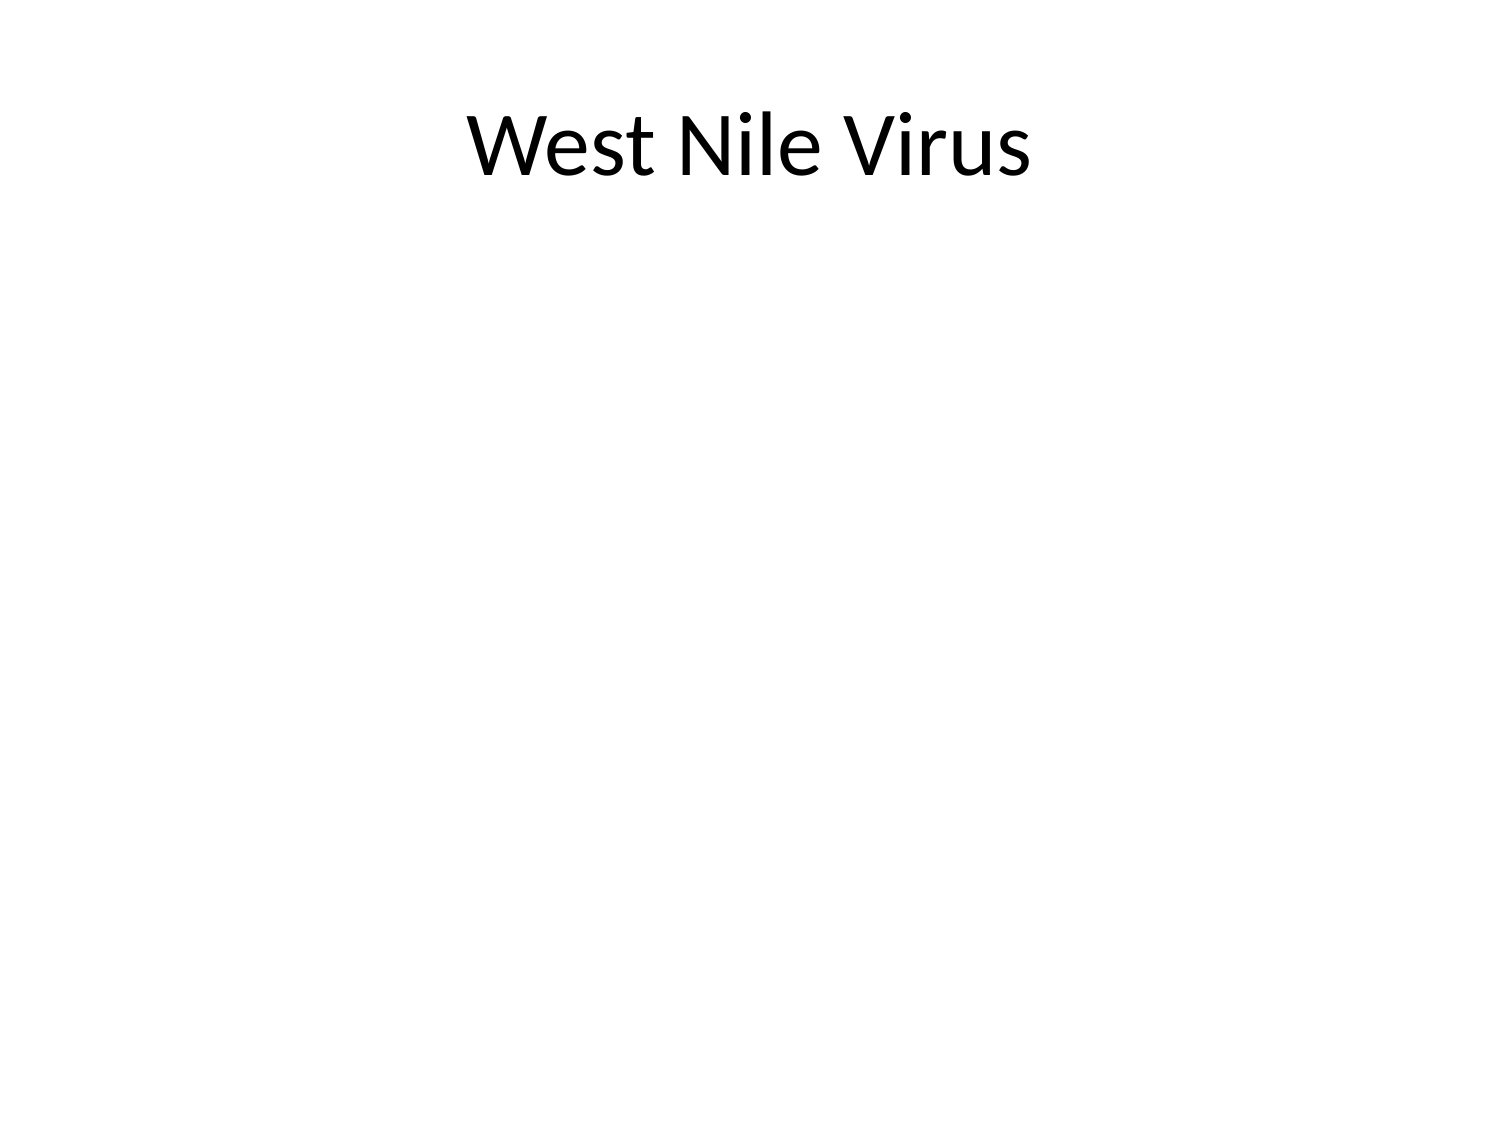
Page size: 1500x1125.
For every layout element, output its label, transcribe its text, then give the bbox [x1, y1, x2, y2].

title West Nile Virus [75, 45, 1425, 233]
